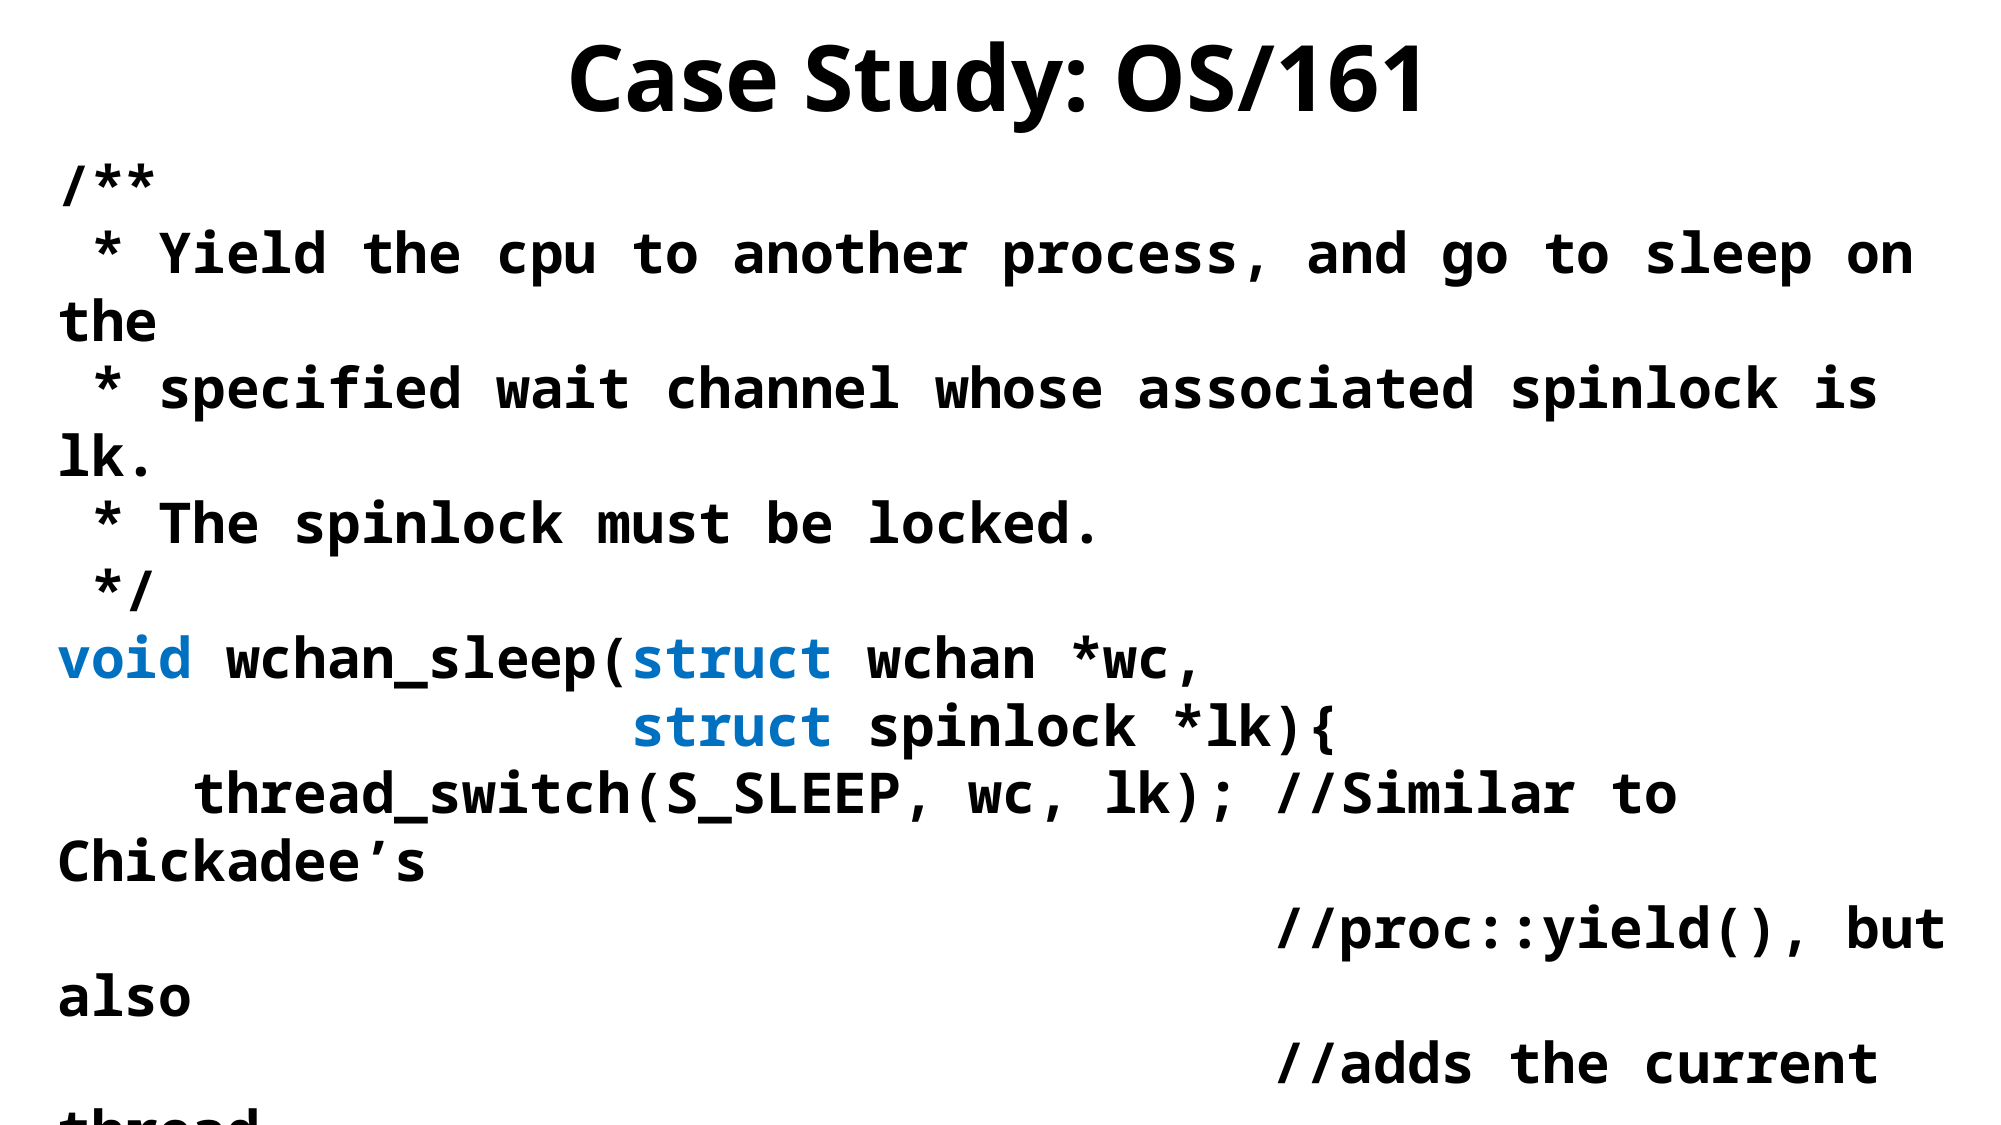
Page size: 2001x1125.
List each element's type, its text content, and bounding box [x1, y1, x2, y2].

text_box /** * Yield the cpu to another process, and go to sleep on the * specified wait channel whose associated spinlock is lk. * The spinlock must be locked. */ void wchan_sleep(struct wchan *wc, struct spinlock *lk){ thread_switch(S_SLEEP, wc, lk); //Similar to Chickadee’s //proc::yield(), but also //adds the current thread //to wc->wc_threads and //then releases the lock. spinlock_acquire(lk); } [42, 142, 1986, 1125]
title Case Study: OS/161 [137, 0, 1863, 142]
